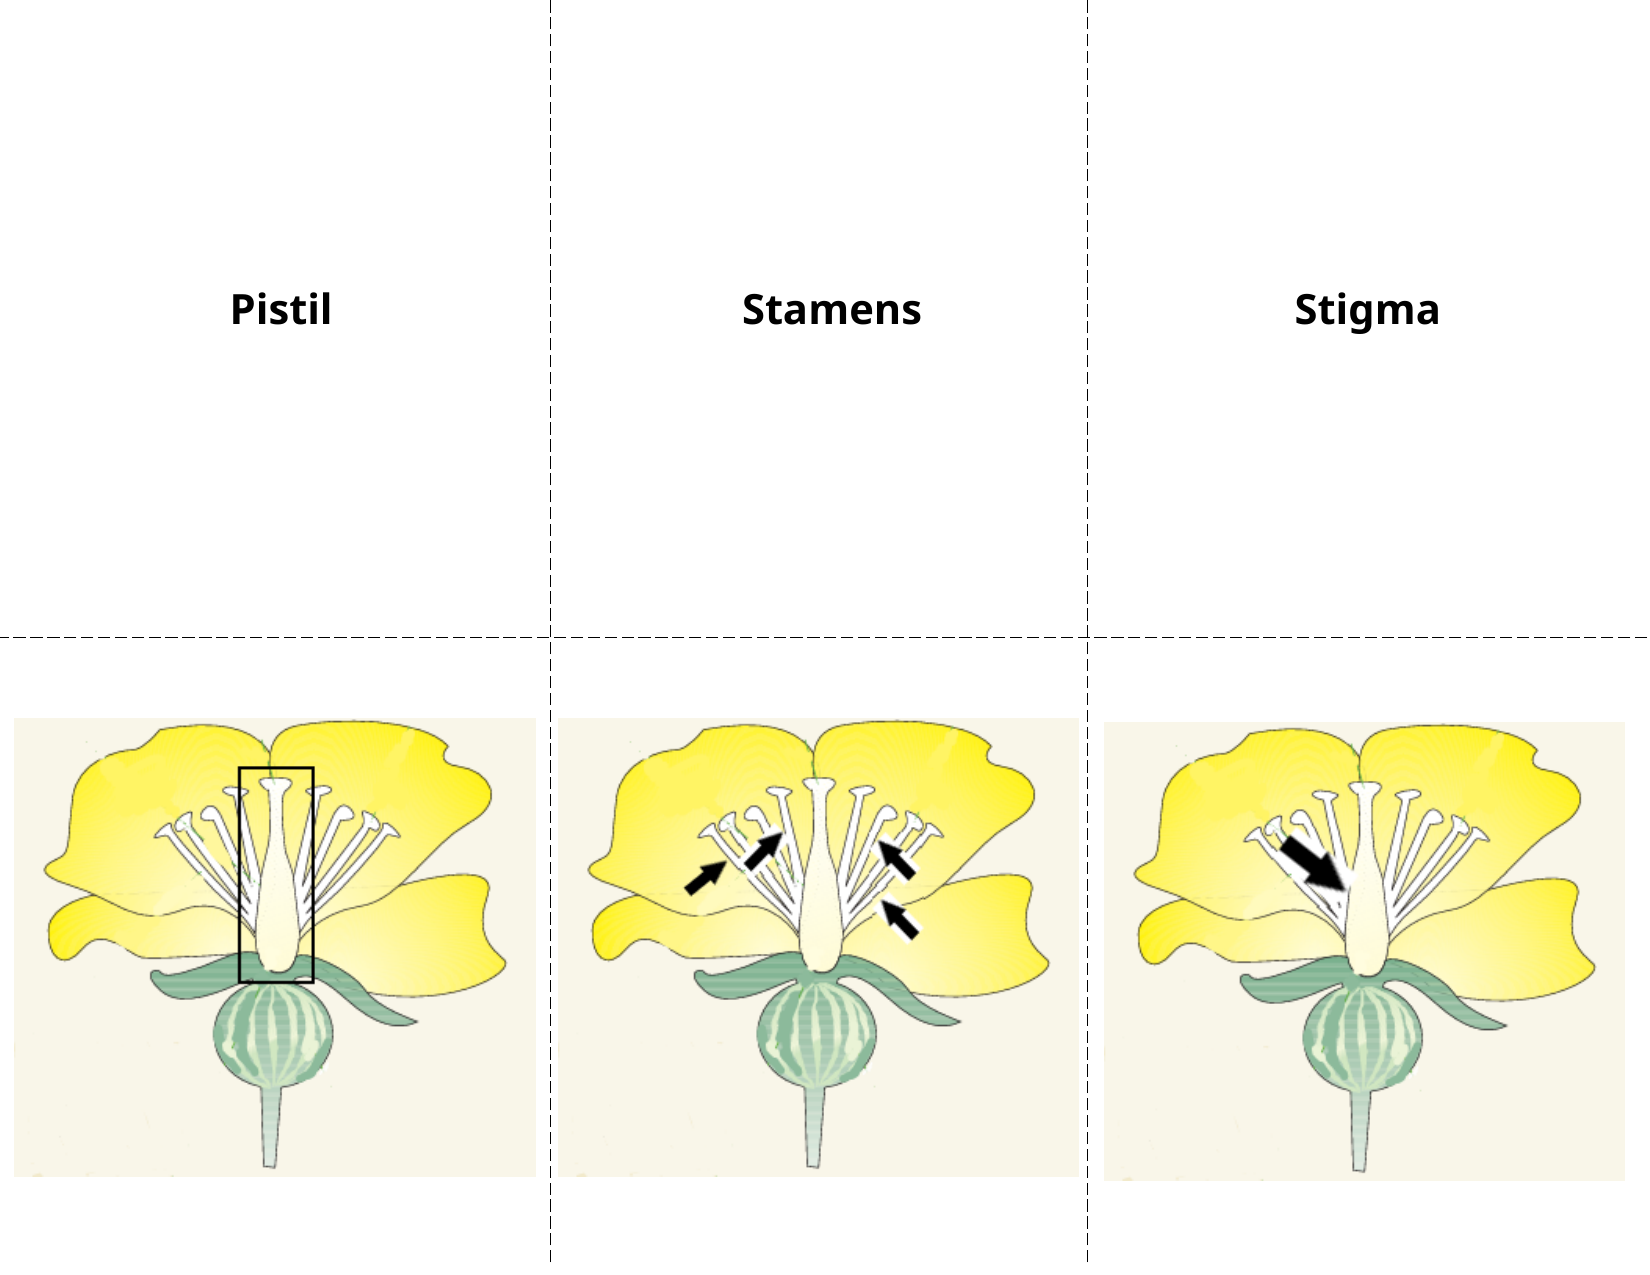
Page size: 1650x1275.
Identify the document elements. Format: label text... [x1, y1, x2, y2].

picture [557, 718, 1079, 1177]
picture [1103, 722, 1625, 1181]
text_box Stigma [1091, 281, 1635, 393]
text_box Stamens [555, 281, 1083, 393]
picture [14, 718, 536, 1177]
list Pistil [0, 281, 546, 393]
